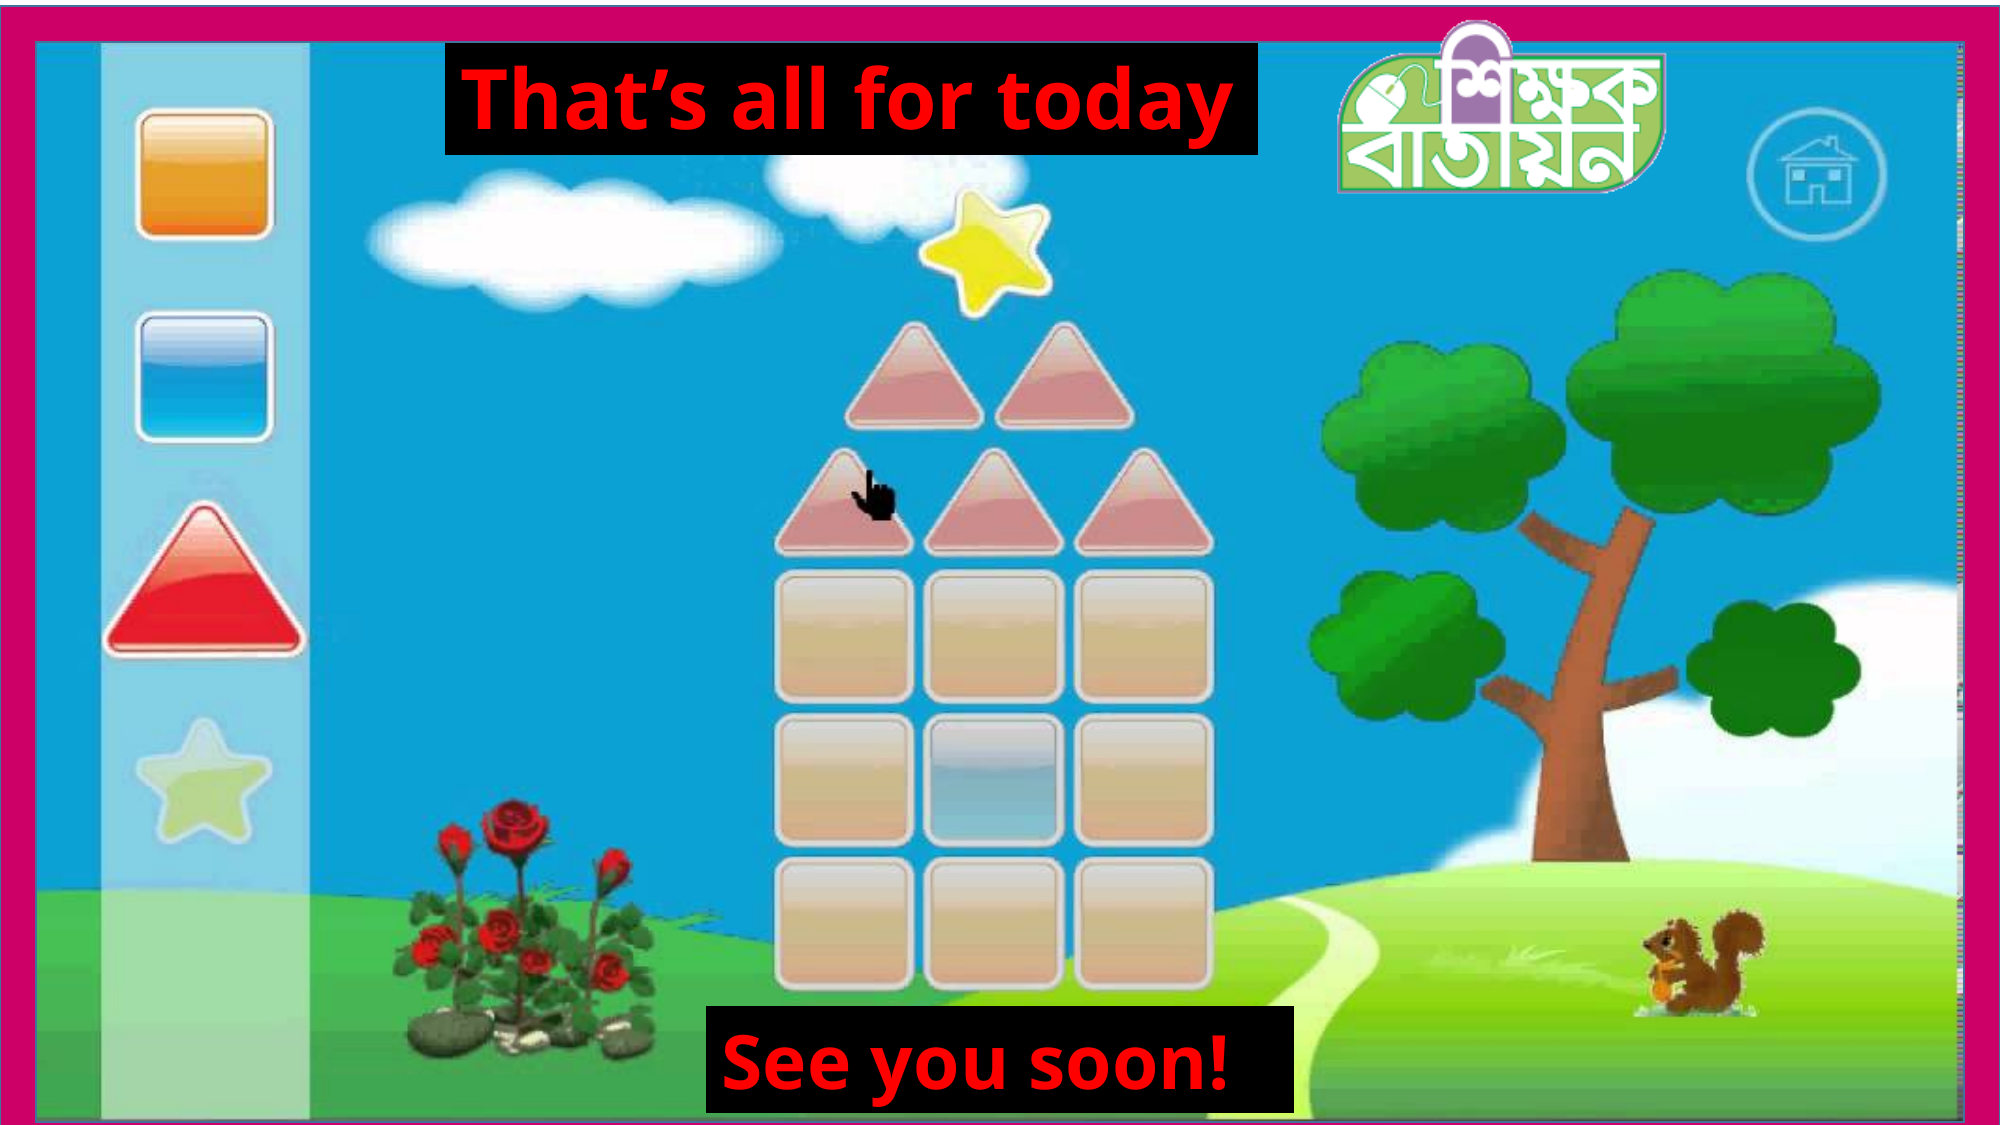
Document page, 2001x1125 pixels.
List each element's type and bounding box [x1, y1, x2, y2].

text_box [0, 5, 2000, 1125]
picture [32, 11, 1965, 1125]
